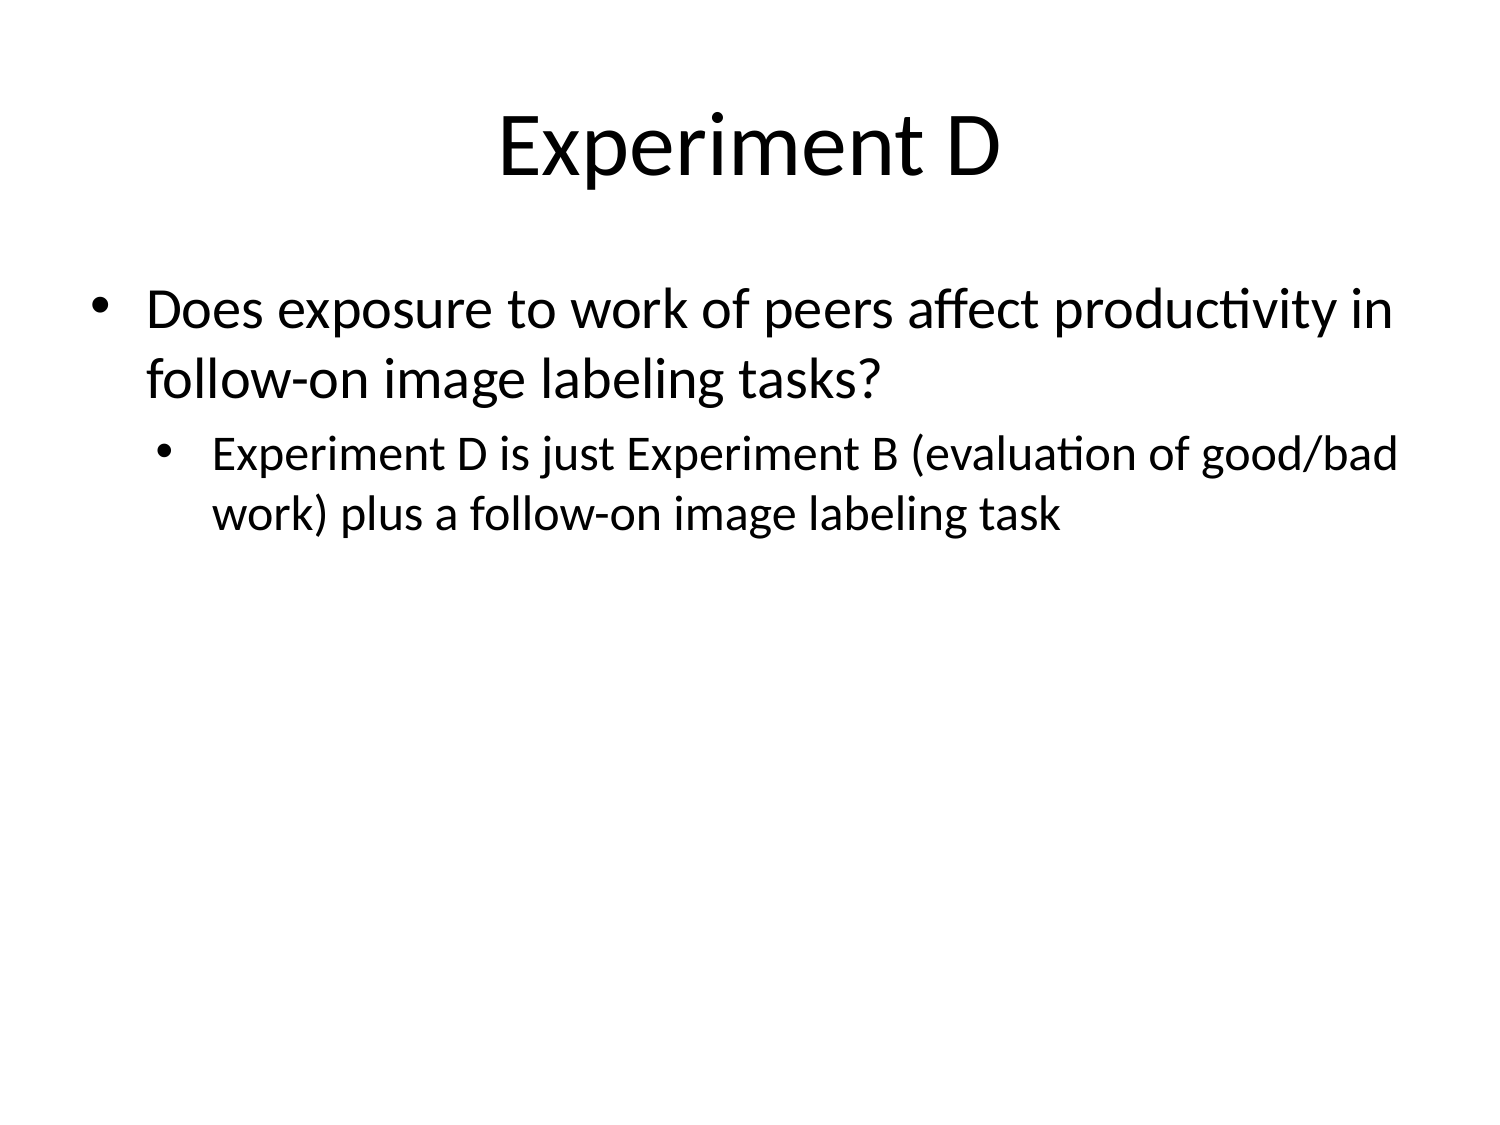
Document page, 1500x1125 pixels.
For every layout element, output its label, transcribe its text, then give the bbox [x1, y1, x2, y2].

list Does exposure to work of peers affect productivity in follow-on image labeling tasks? Experiment D is just Experiment B (evaluation of good/bad work) plus a follow-on image labeling task [75, 262, 1425, 1005]
title Experiment D [75, 45, 1425, 233]
